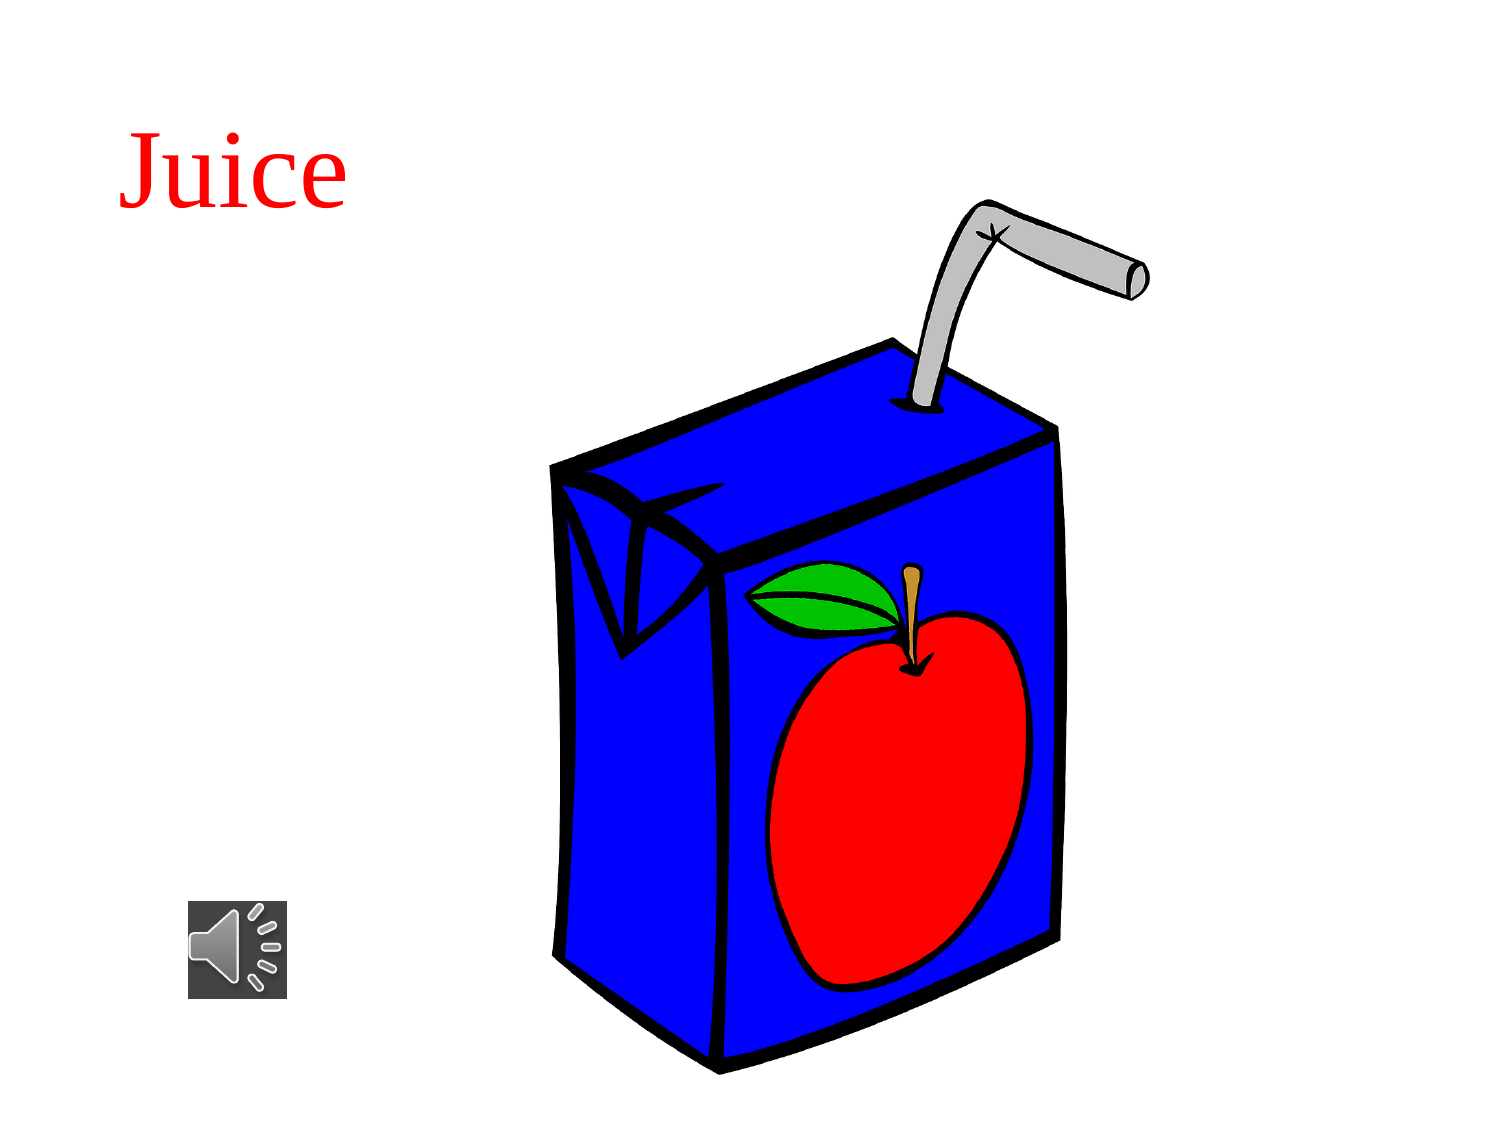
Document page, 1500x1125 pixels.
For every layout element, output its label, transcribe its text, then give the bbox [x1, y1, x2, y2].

text_box Juice [103, 87, 561, 238]
picture [549, 199, 1150, 1076]
picture [187, 899, 288, 1000]
